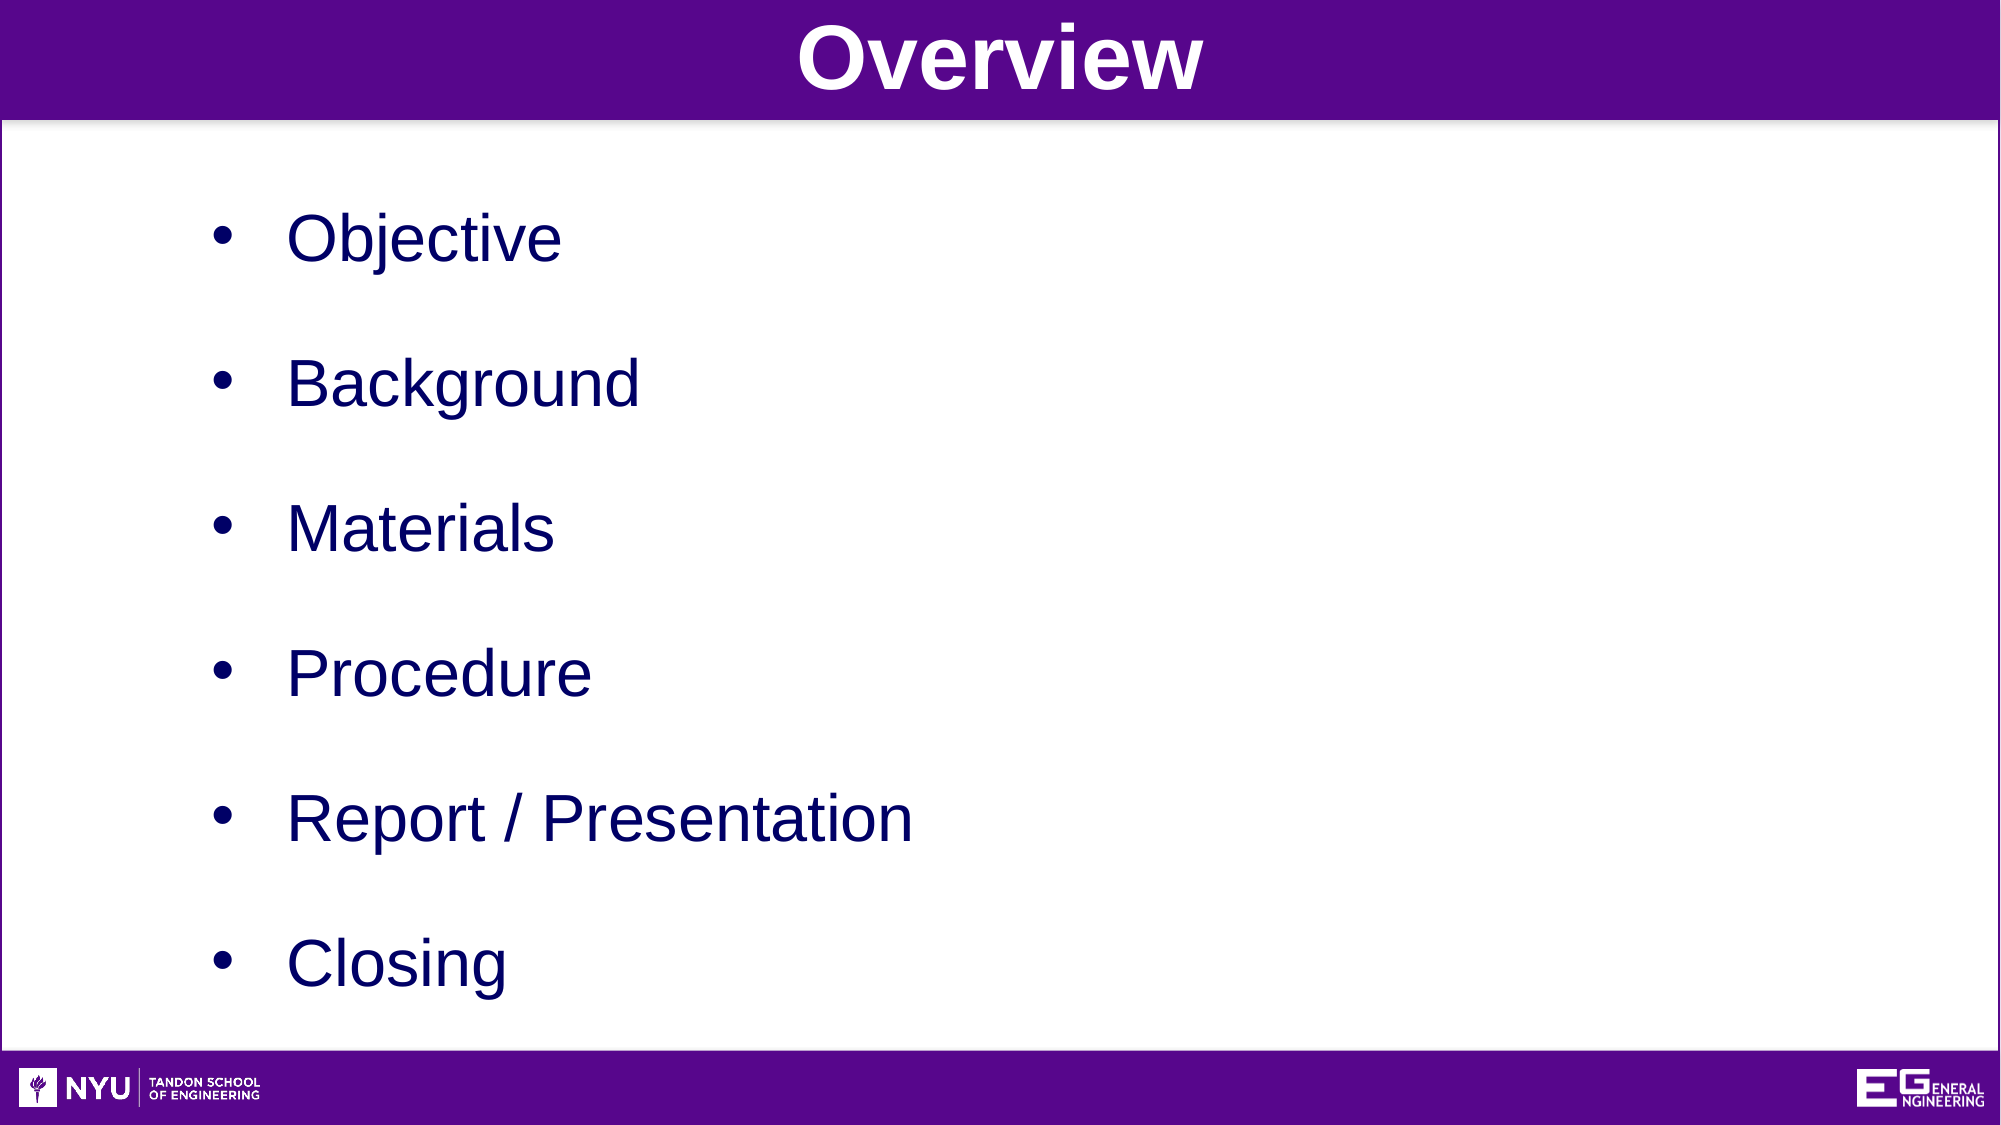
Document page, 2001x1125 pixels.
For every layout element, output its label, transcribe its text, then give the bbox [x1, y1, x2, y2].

picture [1857, 1069, 1984, 1107]
picture [19, 1068, 260, 1107]
list Overview [0, 0, 2000, 121]
text_box Objective Background Materials Procedure Report / Presentation Closing [196, 147, 1794, 952]
